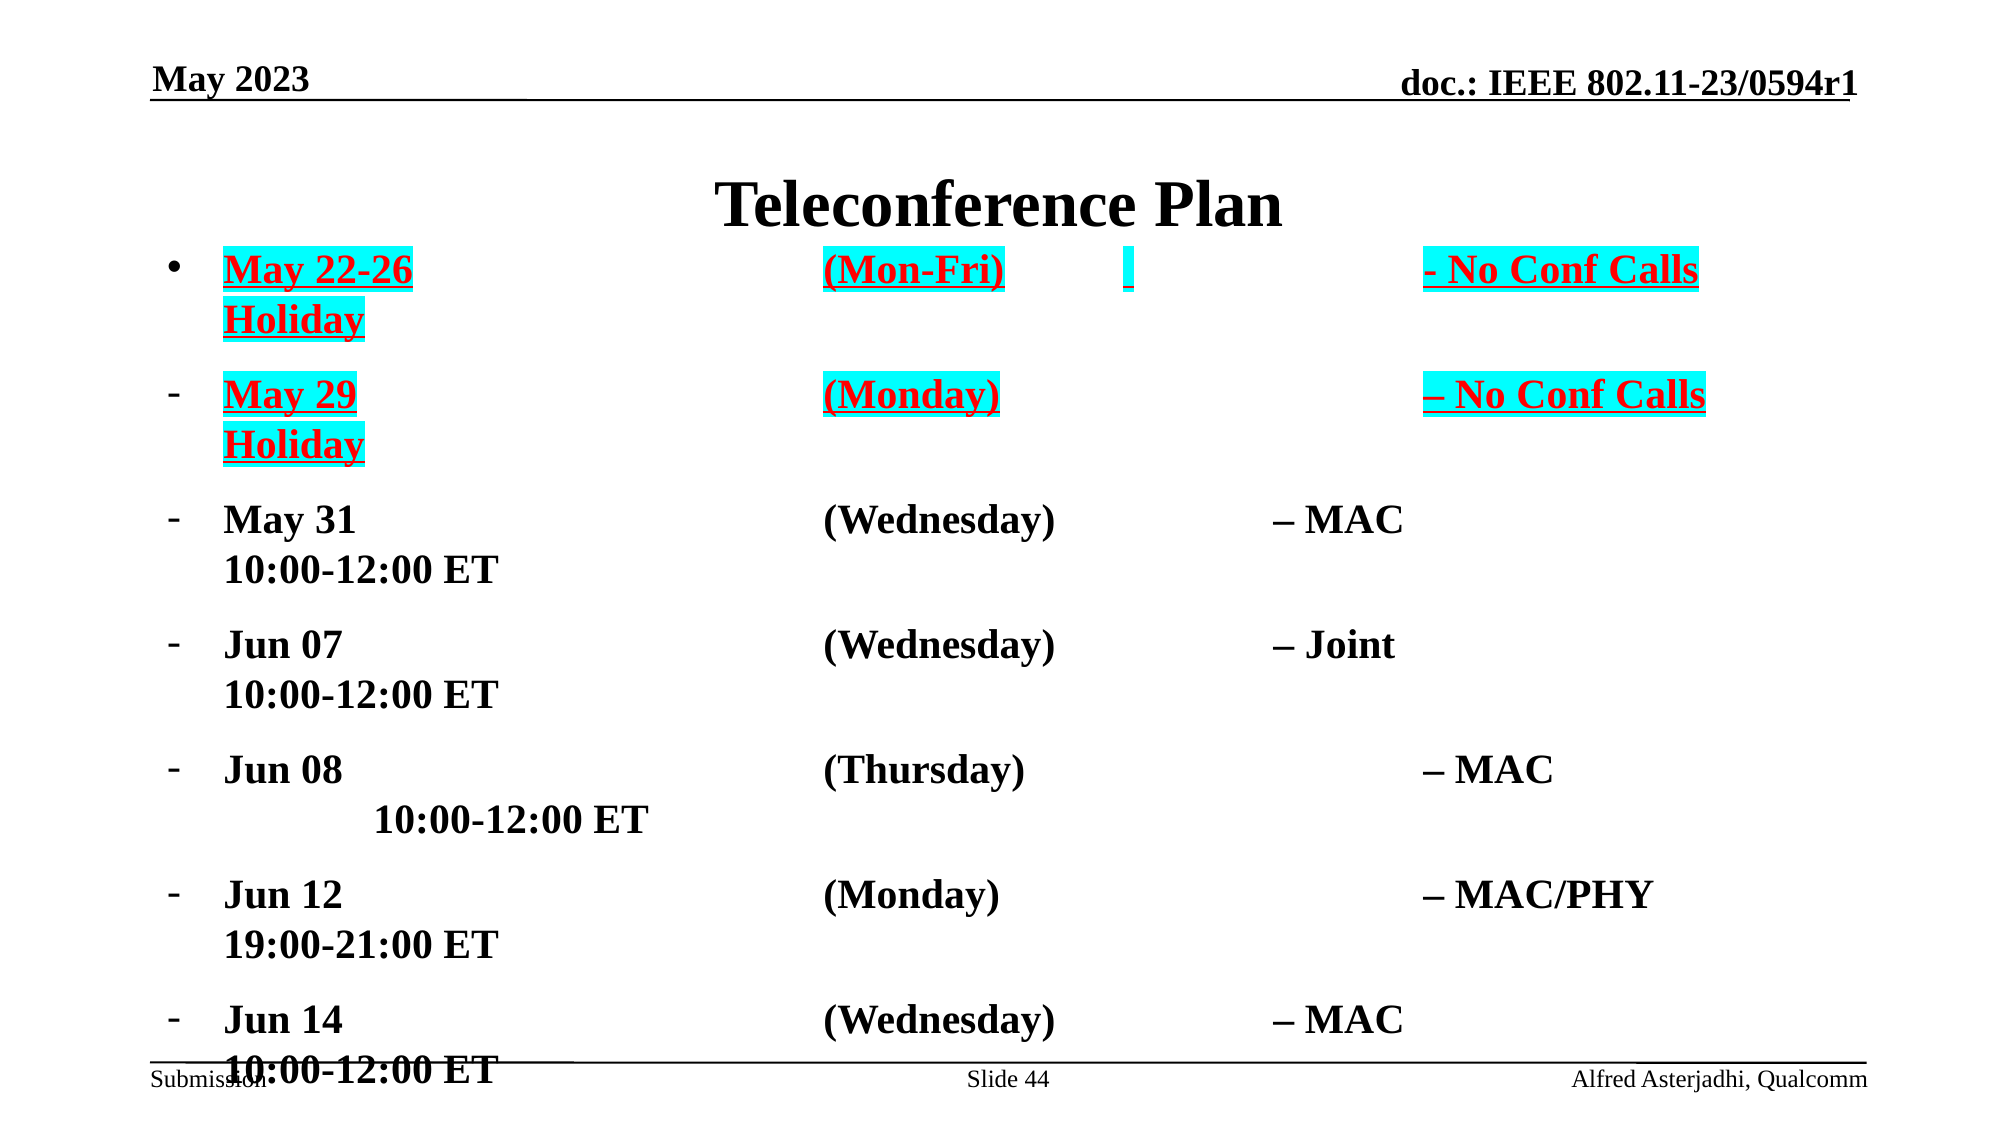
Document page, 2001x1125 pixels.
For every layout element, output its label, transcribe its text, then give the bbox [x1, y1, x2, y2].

title Teleconference Plan [149, 112, 1850, 288]
footer Alfred Asterjadhi, Qualcomm [1171, 1061, 1869, 1093]
text_box May 22-26 (Mon-Fri) - No Conf Calls Holiday May 29 (Monday) – No Conf Calls Holiday May 31 (Wednesday) – MAC 10:00-12:00 ET Jun 07 (Wednesday) – Joint 10:00-12:00 ET Jun 08 (Thursday) – MAC 10:00-12:00 ET Jun 12 (Monday) – MAC/PHY 19:00-21:00 ET Jun 14 (Wednesday) – MAC 10:00-12:00 ET Jun 21 (Wednesday) – Joint* 10:00-12:00 ET Jun 22 (Thursday) – MAC Holiday Jun 26 (Monday) – MAC/PHY 19:00-21:00 ET Jun 28 (Wednesday) – MAC 10:00-12:00 ET [152, 233, 1959, 1125]
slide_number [152, 54, 563, 100]
slide_number Slide 44 [950, 1061, 1067, 1123]
